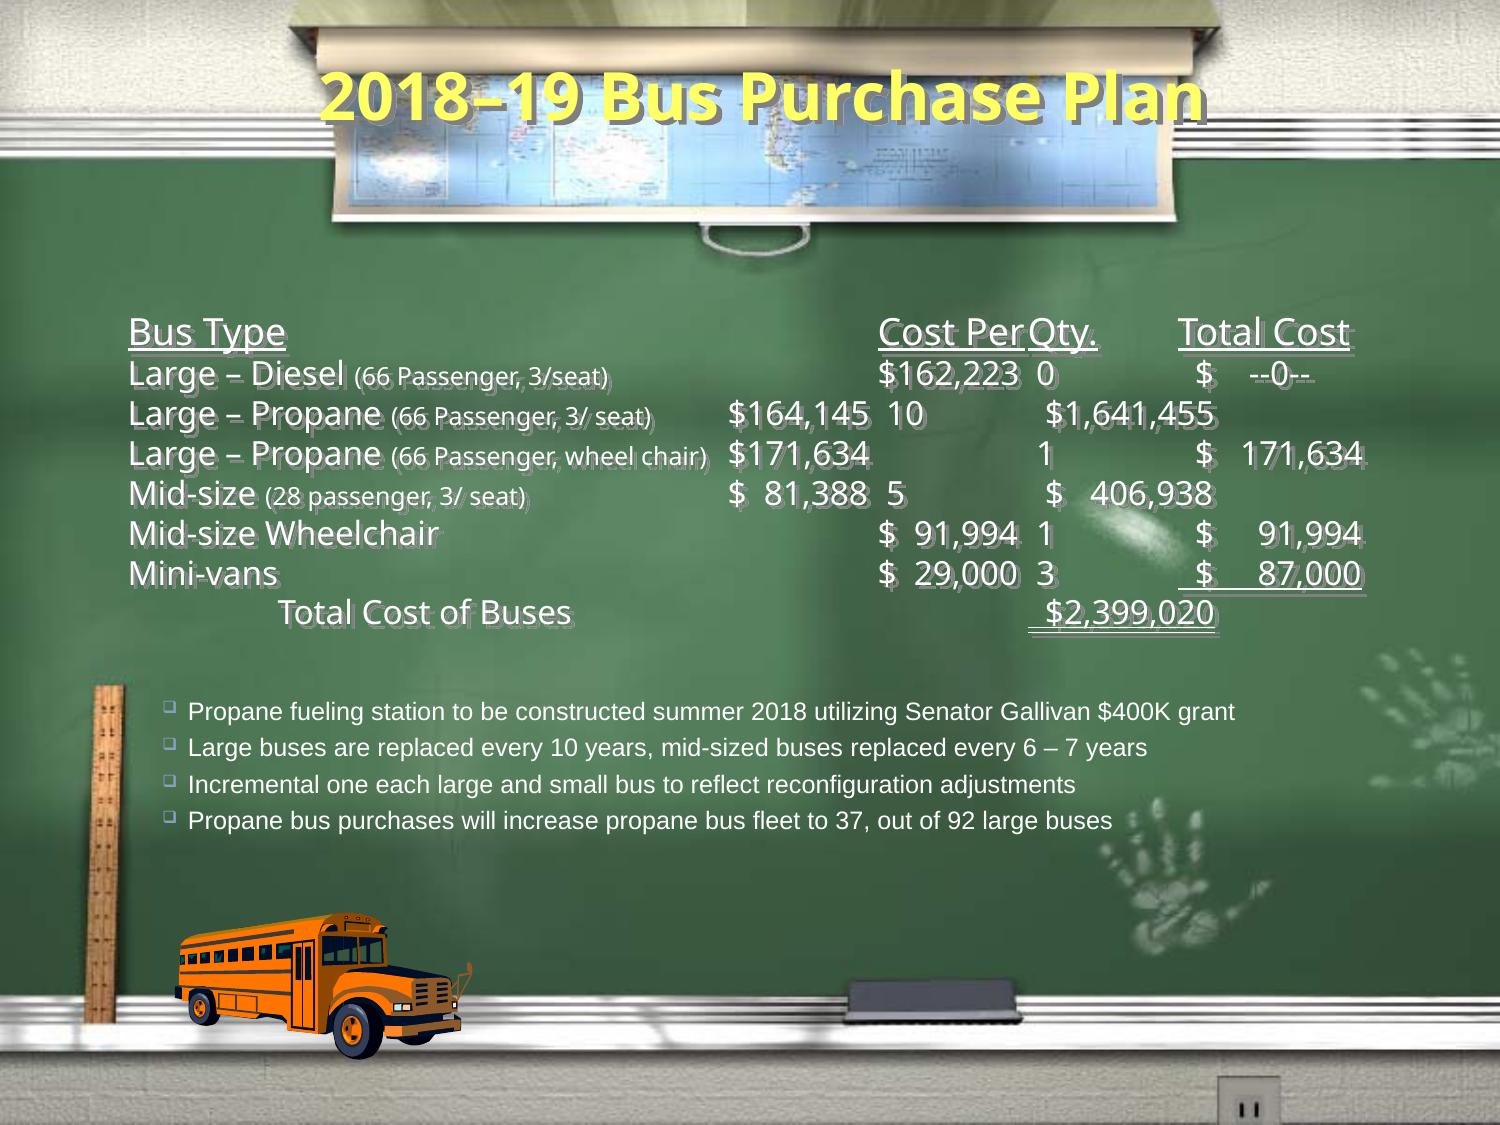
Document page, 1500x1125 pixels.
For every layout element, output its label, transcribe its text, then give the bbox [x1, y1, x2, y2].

picture [0, 0, 1500, 1125]
text_box Propane fueling station to be constructed summer 2018 utilizing Senator Gallivan $400K grant Large buses are replaced every 10 years, mid-sized buses replaced every 6 – 7 years Incremental one each large and small bus to reflect reconfiguration adjustments Propane bus purchases will increase propane bus fleet to 37, out of 92 large buses [154, 687, 1305, 863]
subtitle Bus Type Cost Per Qty. Total Cost Large – Diesel (66 Passenger, 3/seat) $162,223 0 $ --0-- Large – Propane (66 Passenger, 3/ seat) $164,145 10 $1,641,455 Large – Propane (66 Passenger, wheel chair) $171,634 1 $ 171,634 Mid-size (28 passenger, 3/ seat) $ 81,388 5 $ 406,938 Mid-size Wheelchair $ 91,994 1 $ 91,994 Mini-vans $ 29,000 3 $ 87,000 Total Cost of Buses $2,399,020 [112, 299, 1426, 663]
title 2018–19 Bus Purchase Plan [124, 49, 1401, 138]
